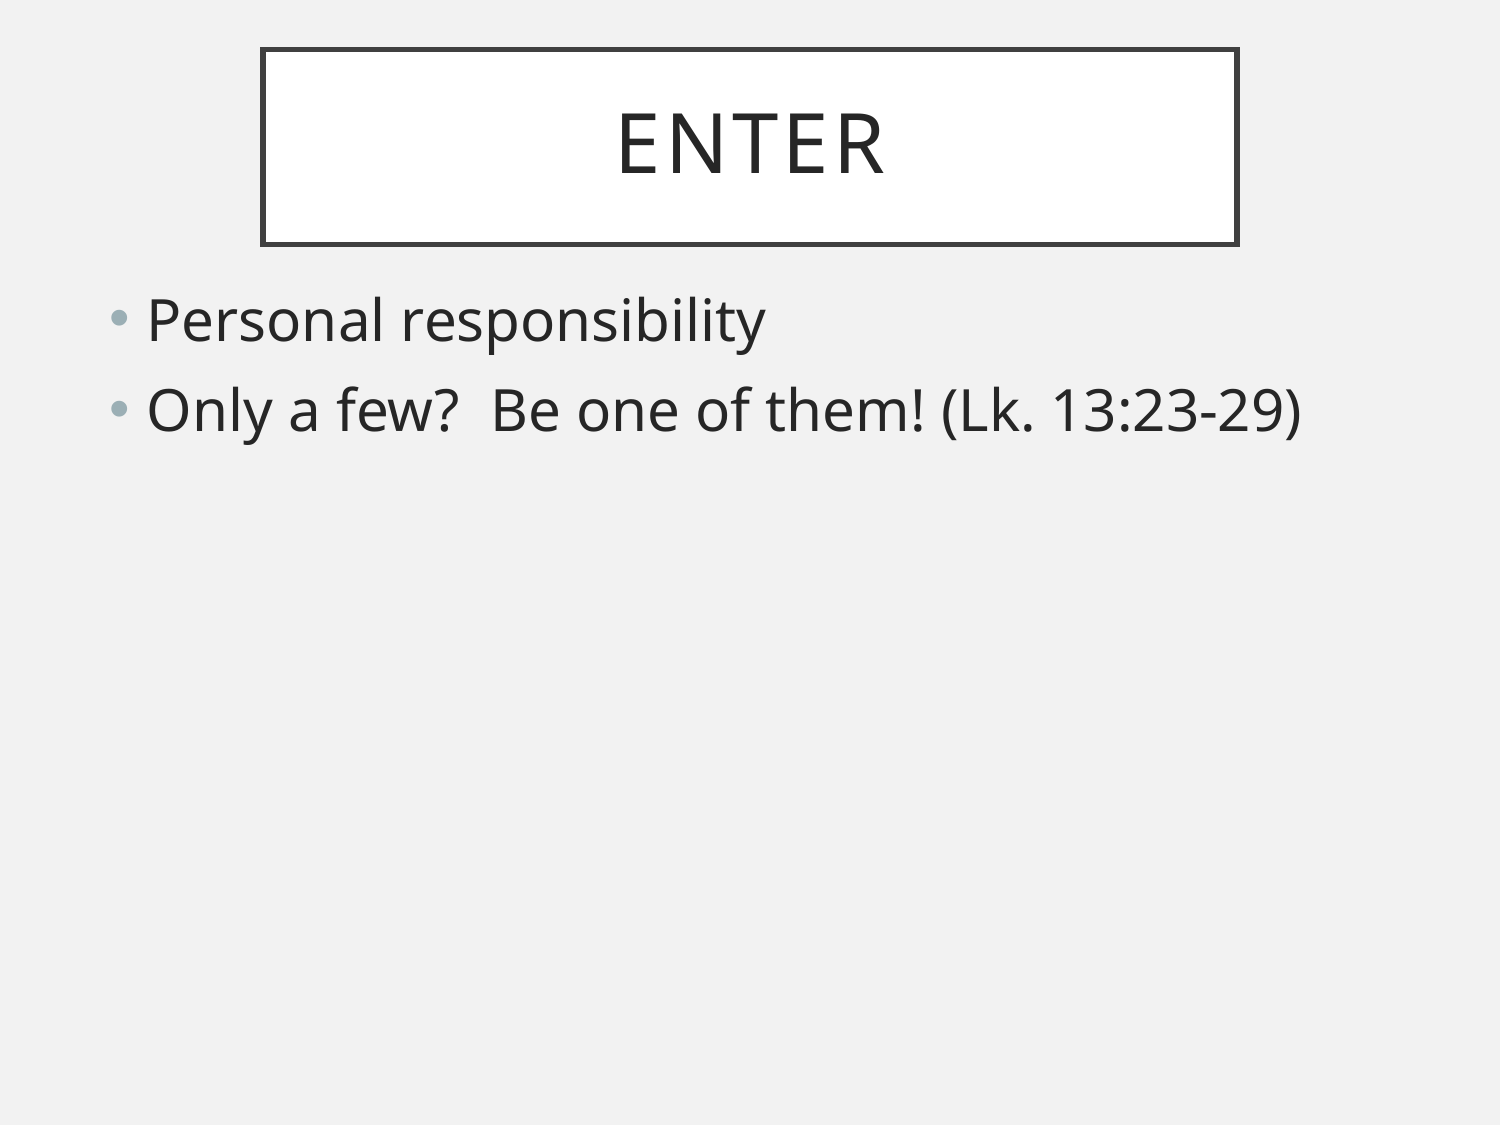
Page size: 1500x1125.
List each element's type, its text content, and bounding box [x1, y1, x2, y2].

title ENTER [260, 47, 1240, 247]
list Personal responsibility Only a few? Be one of them! (Lk. 13:23-29) [94, 275, 1406, 1057]
